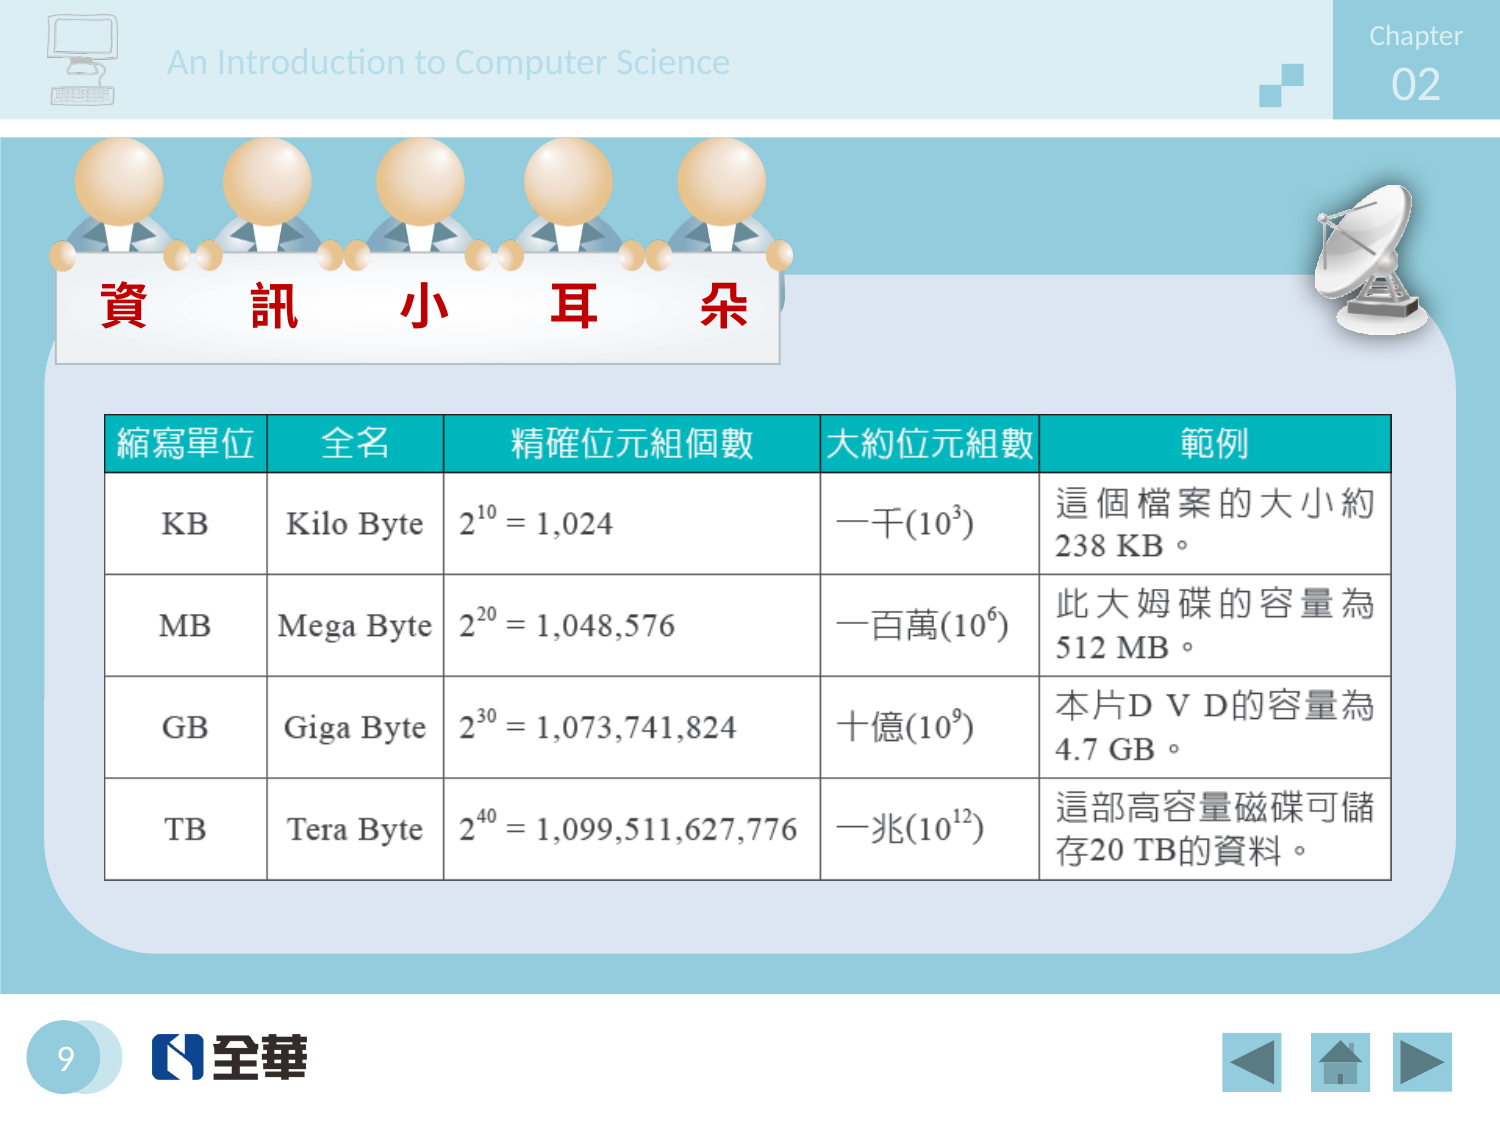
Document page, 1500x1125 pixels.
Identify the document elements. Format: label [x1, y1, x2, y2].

picture [47, 14, 118, 106]
picture [104, 414, 1393, 881]
picture [47, 137, 793, 371]
picture [1315, 185, 1436, 335]
picture [152, 1034, 307, 1080]
